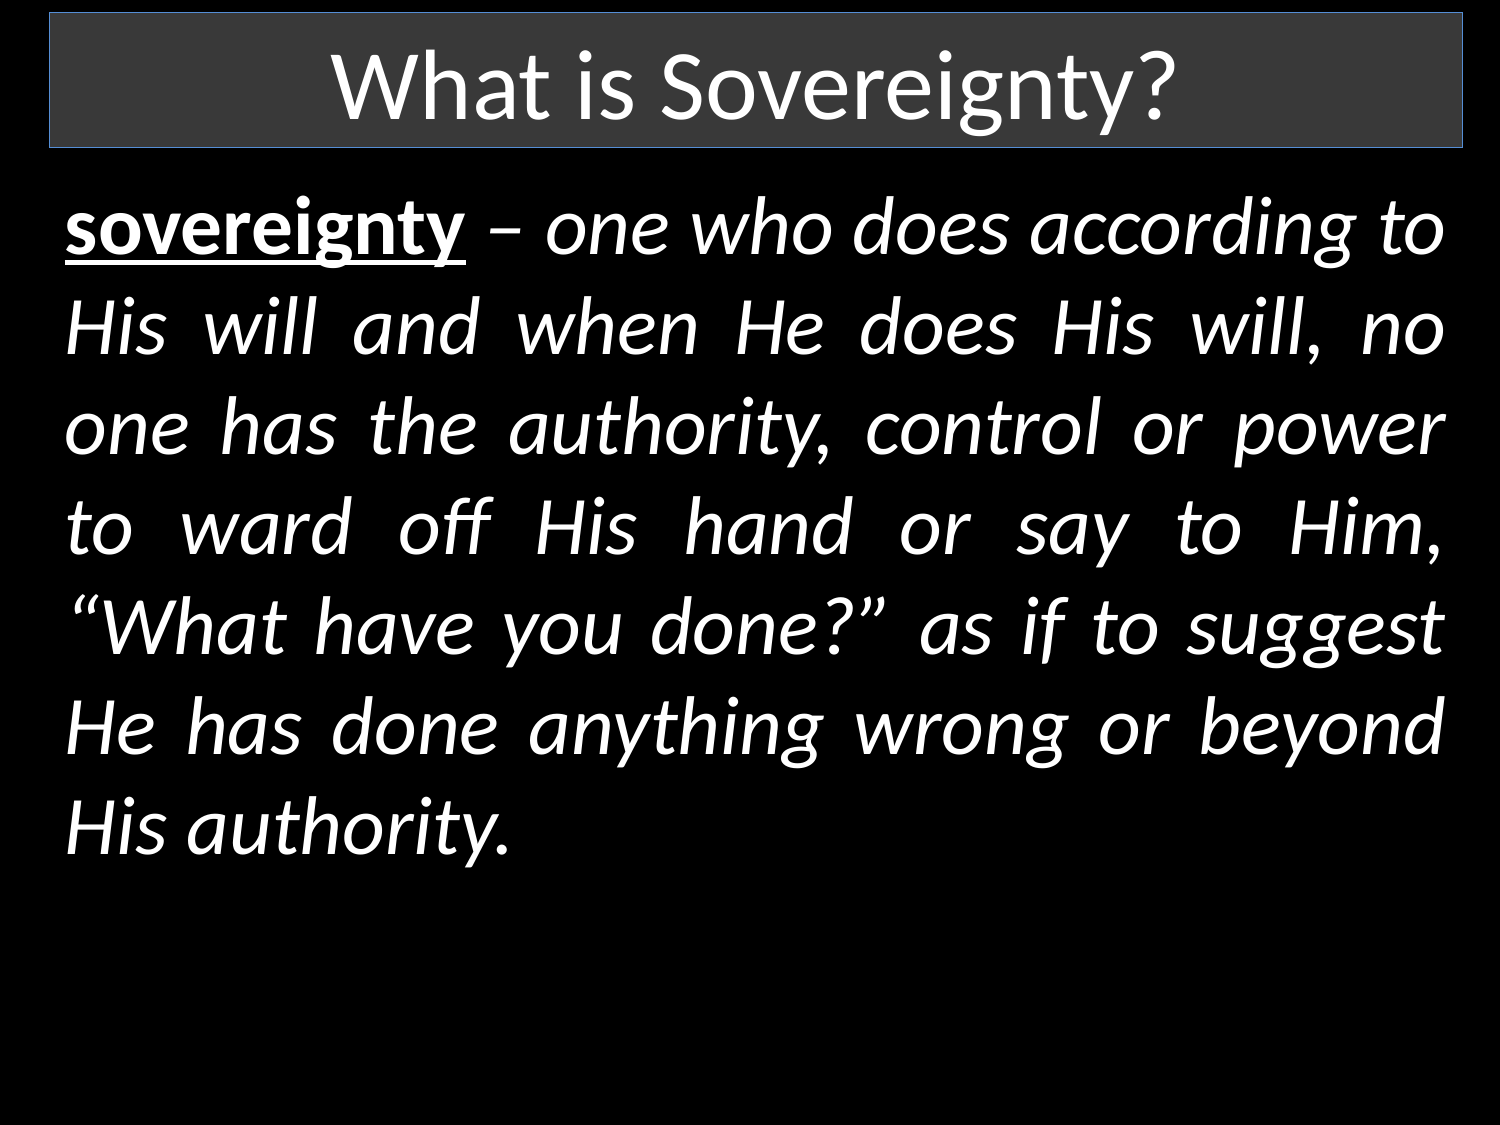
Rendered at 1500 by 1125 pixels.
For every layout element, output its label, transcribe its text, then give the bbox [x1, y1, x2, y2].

text_box What is Sovereignty? [49, 12, 1463, 148]
text_box sovereignty – one who does according to His will and when He does His will, no one has the authority, control or power to ward off His hand or say to Him, “What have you done?” as if to suggest He has done anything wrong or beyond His authority. [49, 163, 1463, 879]
